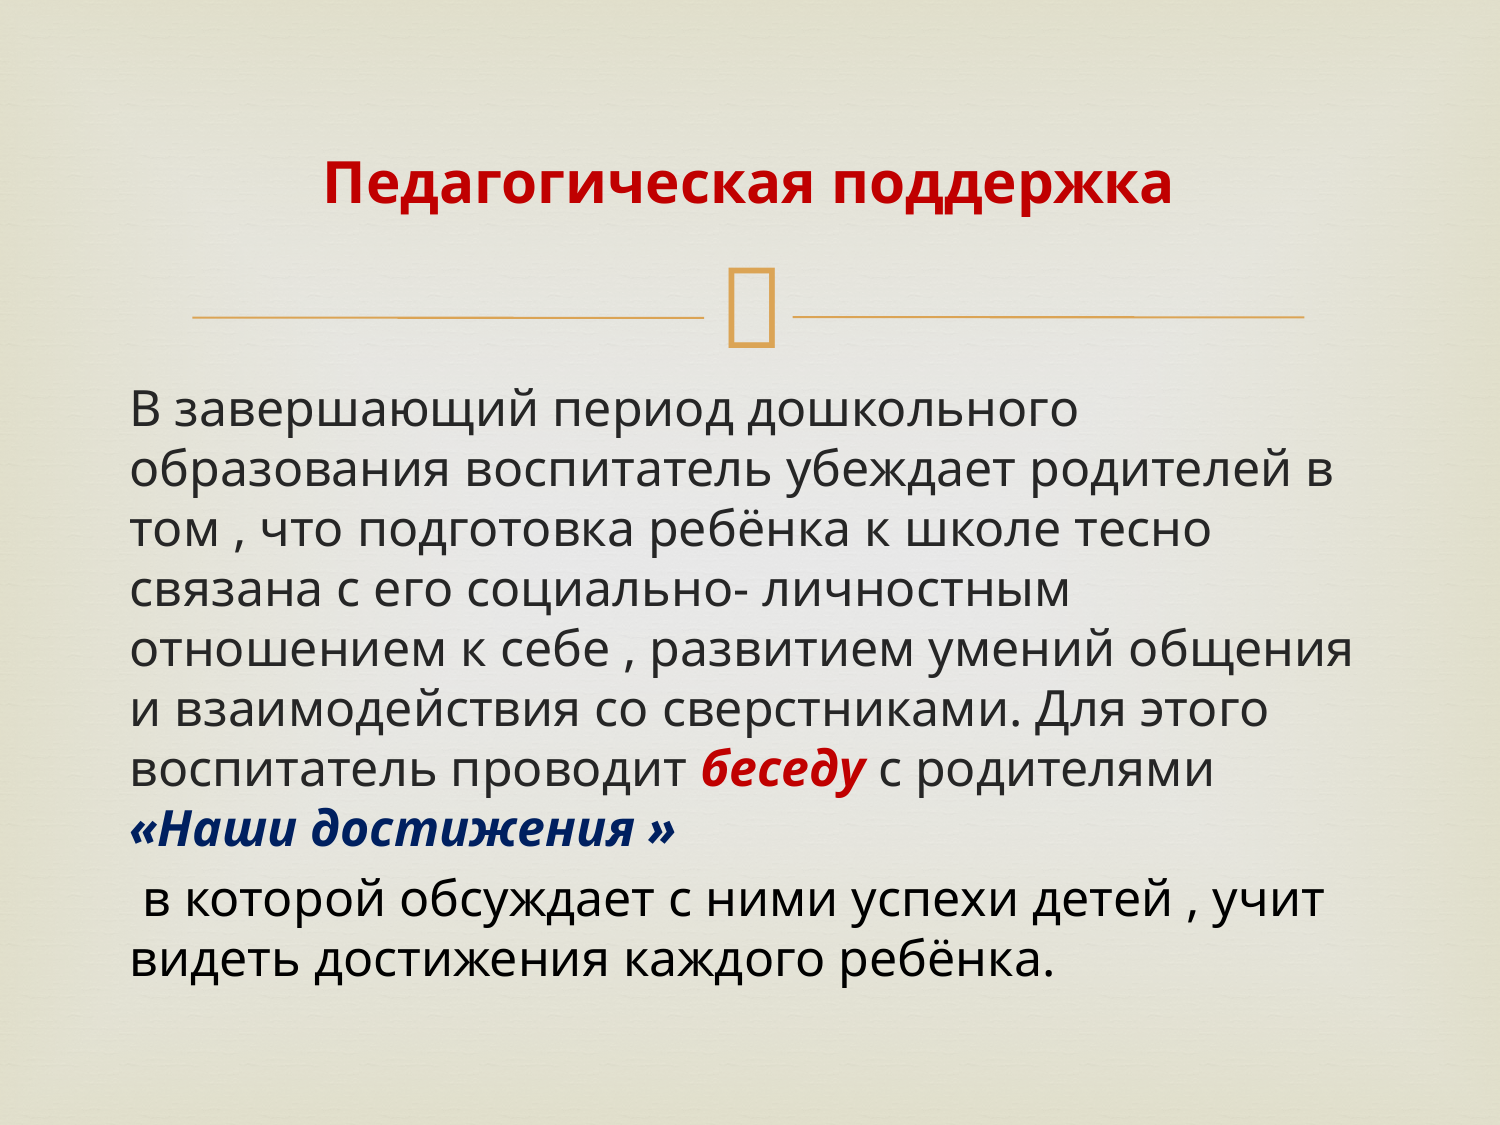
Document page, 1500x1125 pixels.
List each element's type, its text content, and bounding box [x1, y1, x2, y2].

title Педагогическая поддержка [112, 93, 1386, 267]
list В завершающий период дошкольного образования воспитатель убеждает родителей в том , что подготовка ребёнка к школе тесно связана с его социально- личностным отношением к себе , развитием умений общения и взаимодействия со сверстниками. Для этого воспитатель проводит беседу с родителями «Наши достижения » в которой обсуждает с ними успехи детей , учит видеть достижения каждого ребёнка. [114, 368, 1386, 1005]
